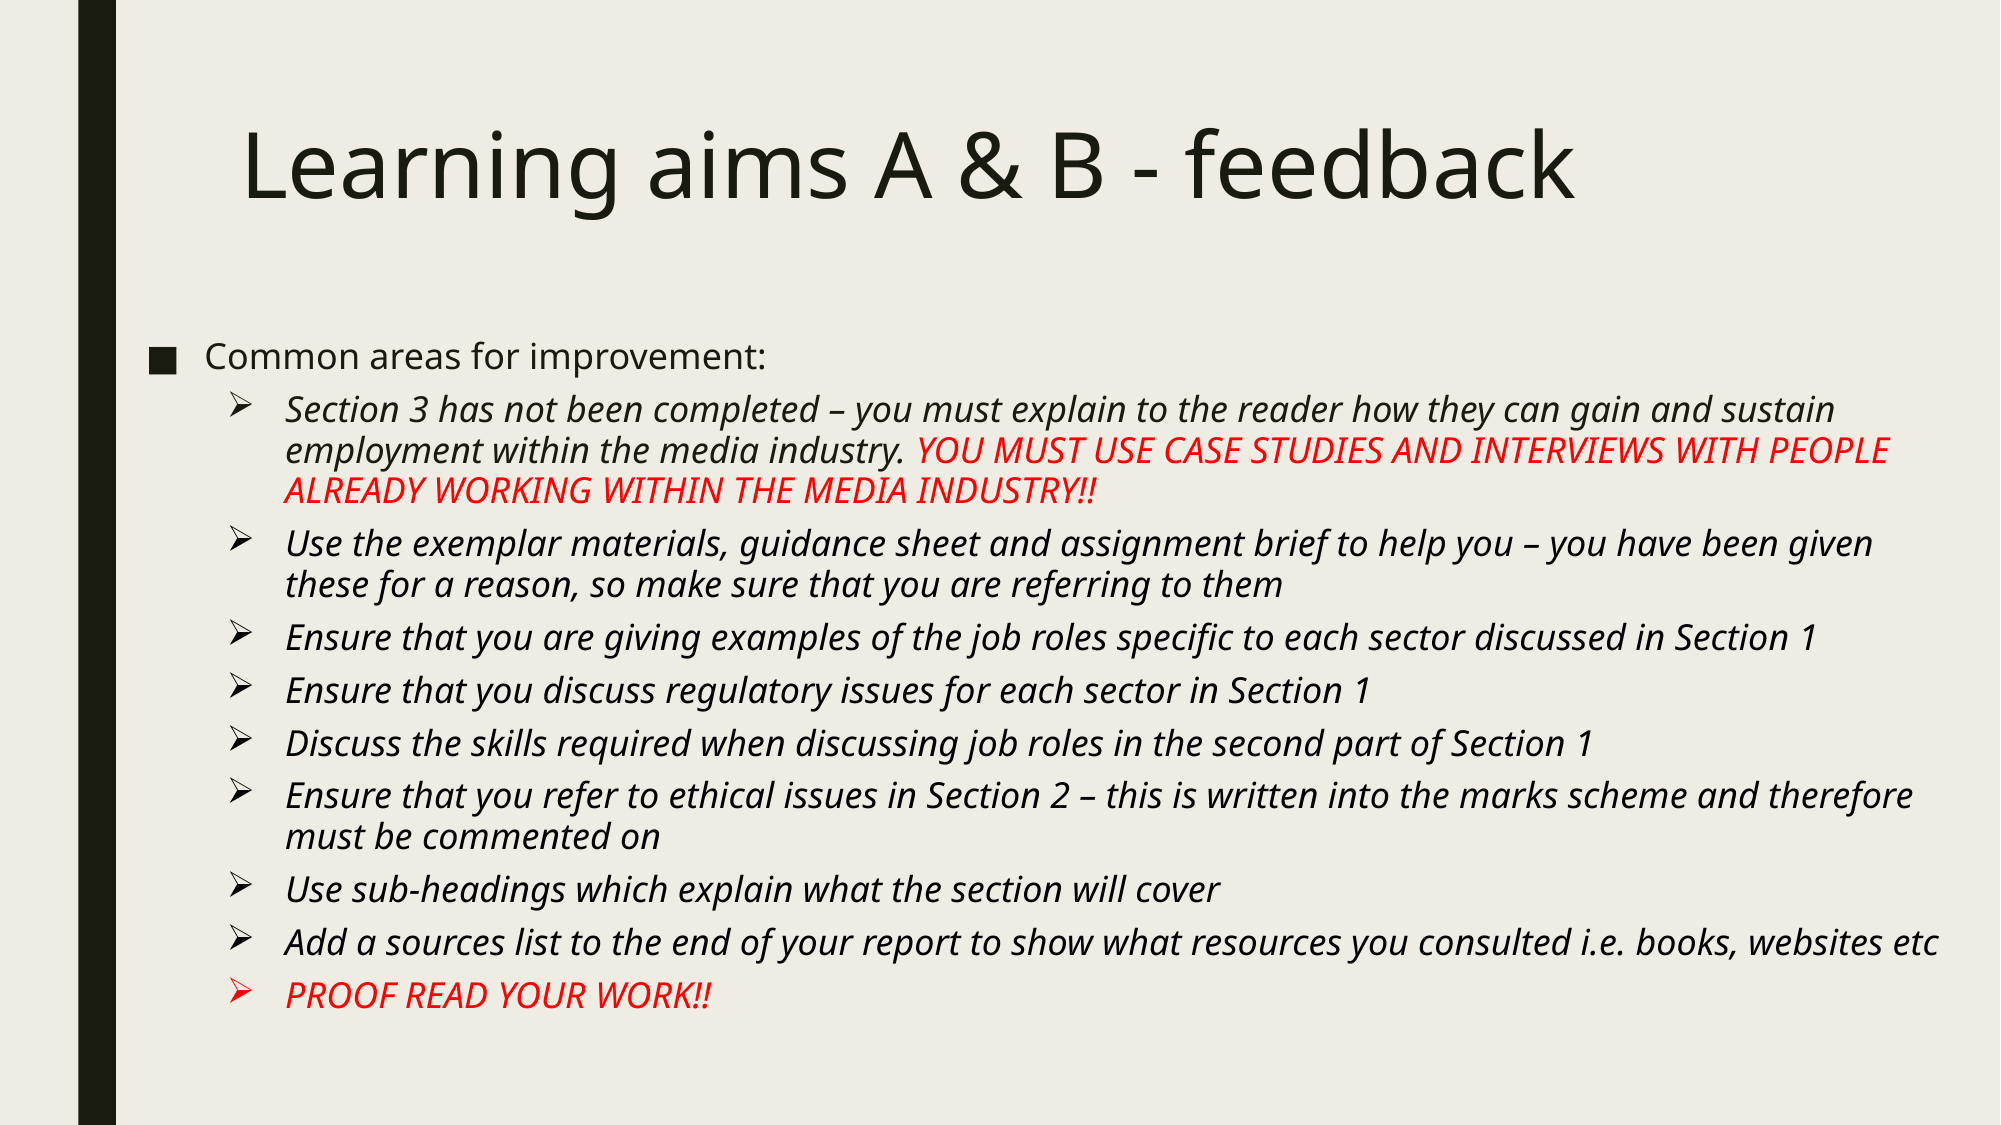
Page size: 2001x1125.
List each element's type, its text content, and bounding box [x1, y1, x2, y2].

title Learning aims A & B - feedback [225, 112, 1800, 329]
list Common areas for improvement: Section 3 has not been completed – you must explain to the reader how they can gain and sustain employment within the media industry. YOU MUST USE CASE STUDIES AND INTERVIEWS WITH PEOPLE ALREADY WORKING WITHIN THE MEDIA INDUSTRY!! Use the exemplar materials, guidance sheet and assignment brief to help you – you have been given these for a reason, so make sure that you are referring to them Ensure that you are giving examples of the job roles specific to each sector discussed in Section 1 Ensure that you discuss regulatory issues for each sector in Section 1 Discuss the skills required when discussing job roles in the second part of Section 1 Ensure that you refer to ethical issues in Section 2 – this is written into the marks scheme and therefore must be commented on Use sub-headings which explain what the section will cover Add a sources list to the end of your report to show what resources you consulted i.e. books, websites etc PROOF READ YOUR WORK!! [130, 329, 1975, 1063]
